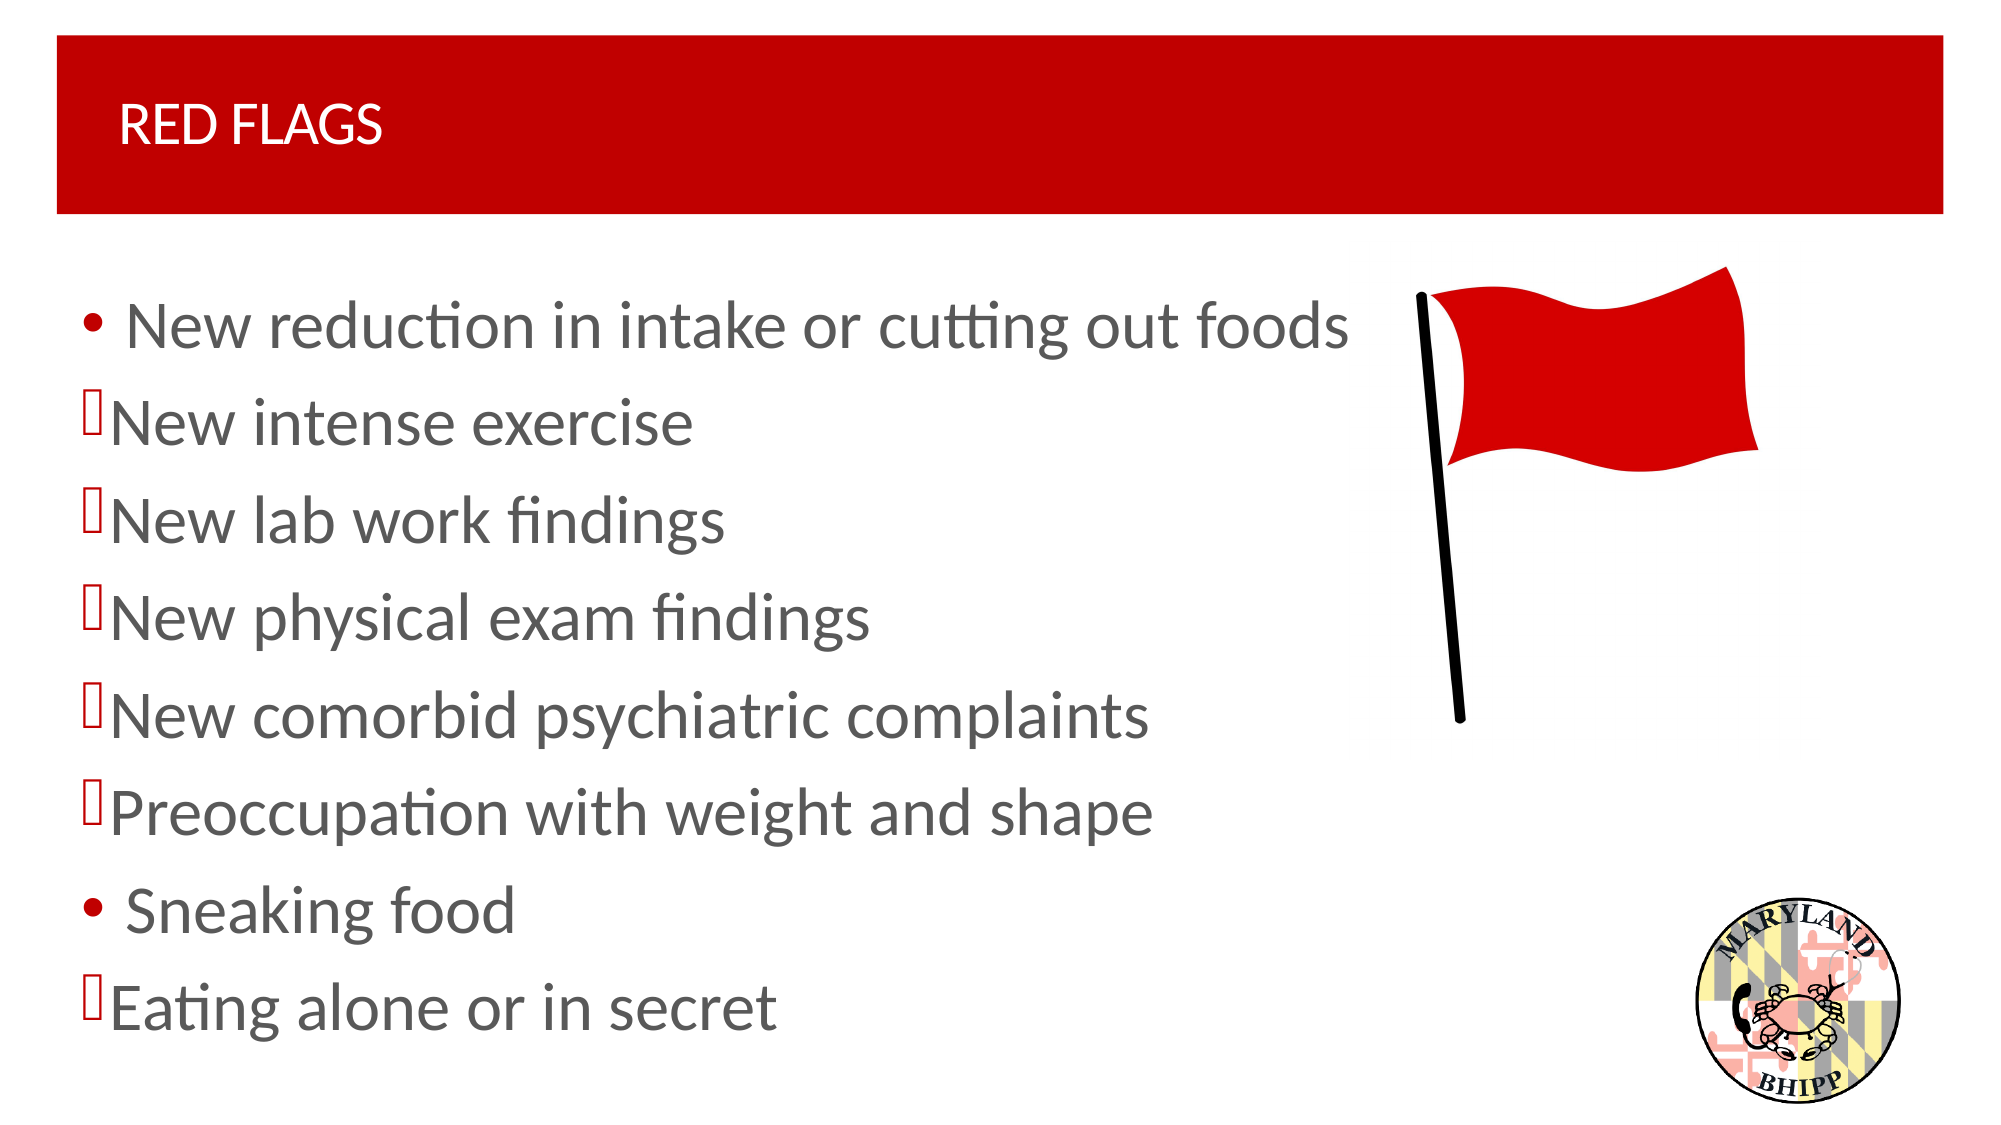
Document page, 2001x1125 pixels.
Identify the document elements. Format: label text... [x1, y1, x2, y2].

list New reduction in intake or cutting out foods New intense exercise New lab work findings New physical exam findings New comorbid psychiatric complaints Preoccupation with weight and shape Sneaking food Eating alone or in secret [66, 199, 1381, 1125]
picture [1689, 889, 1907, 1112]
title RED FLAGS [103, 50, 1835, 200]
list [1349, 241, 1821, 760]
